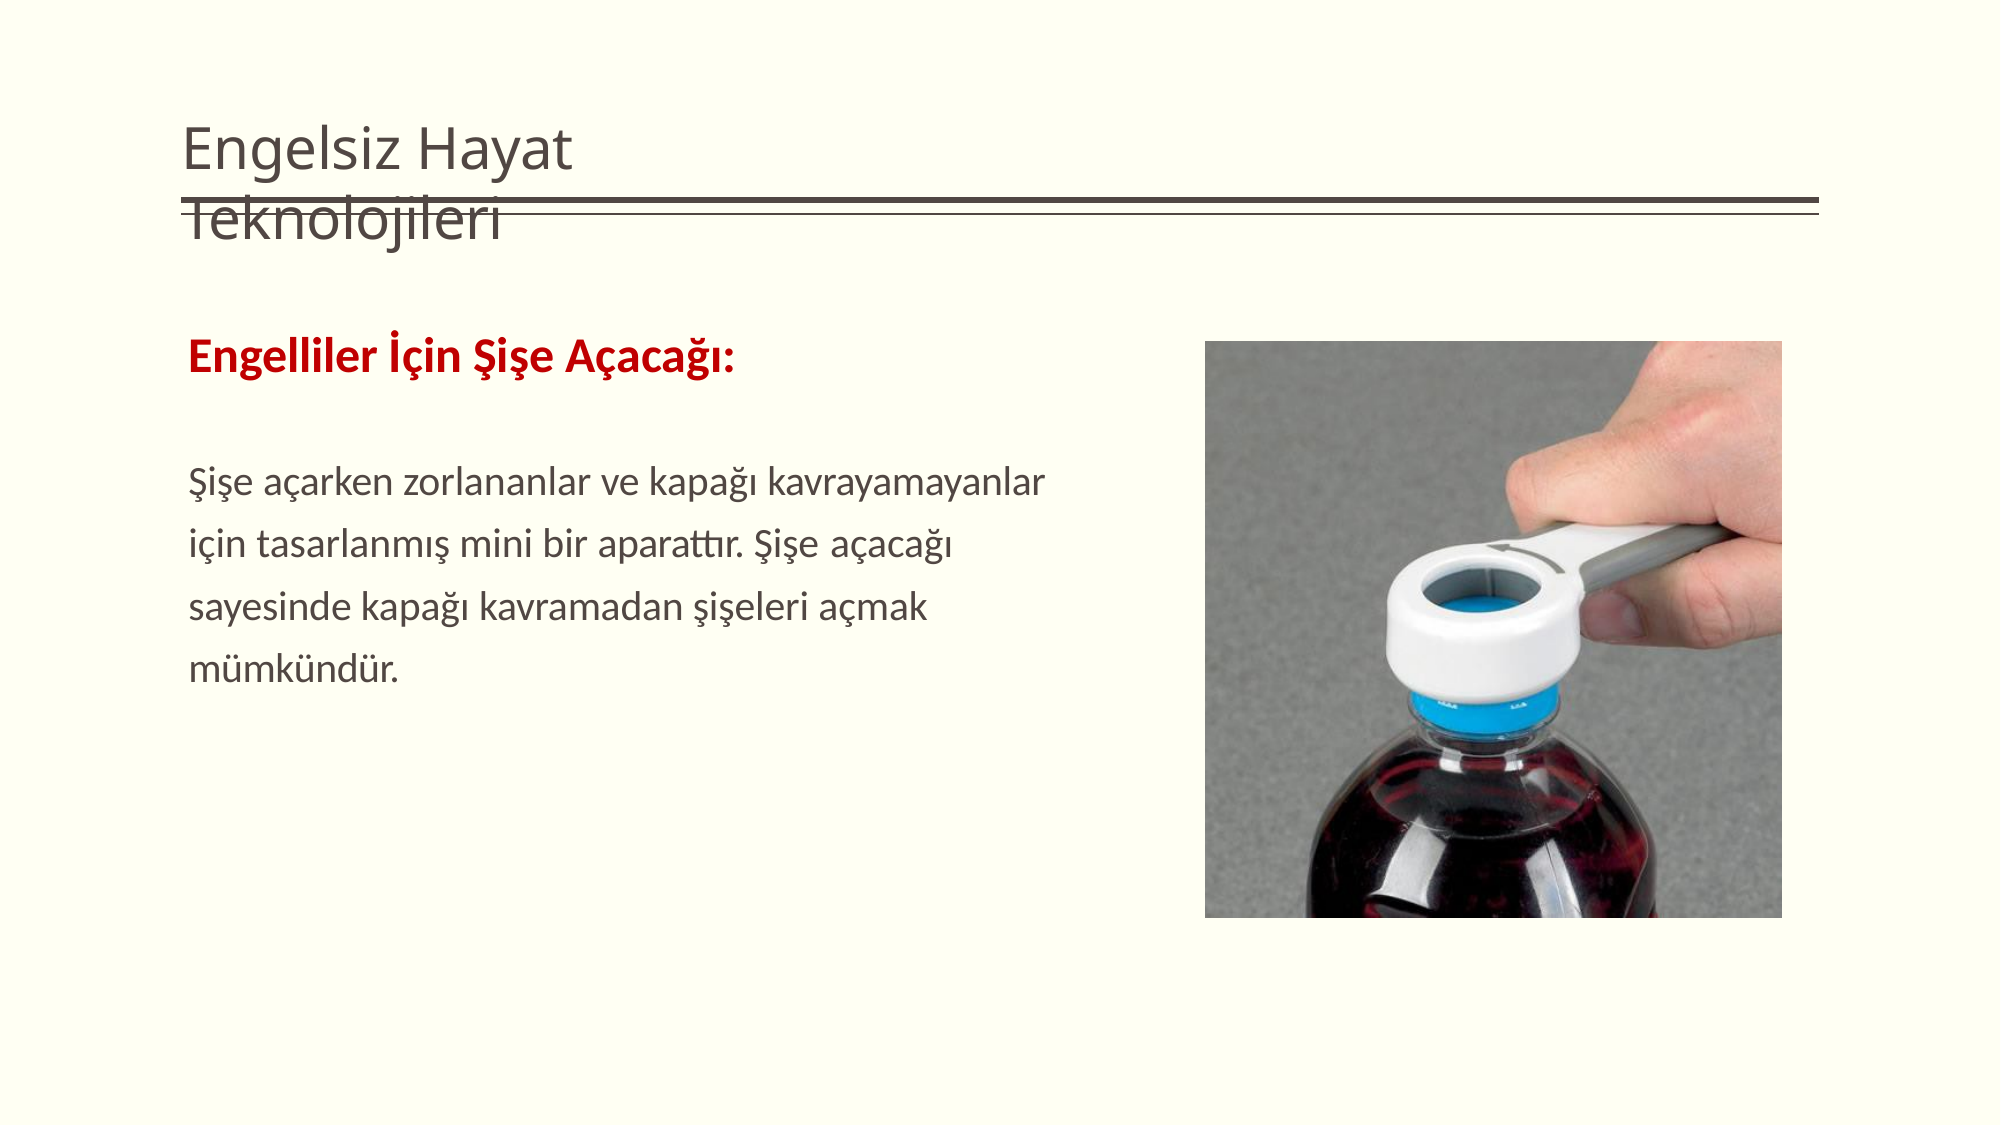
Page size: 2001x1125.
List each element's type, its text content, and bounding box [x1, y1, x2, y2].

text_box Engelliler İçin Şişe Açacağı: Şişe açarken zorlananlar ve kapağı kavrayamayanlar için tasarlanmış mini bir aparattır. Şişe açacağı sayesinde kapağı kavramadan şişeleri açmak mümkündür. [186, 320, 1059, 691]
title Engelsiz Hayat Teknolojileri [179, 108, 907, 299]
text_box [1205, 341, 1782, 919]
